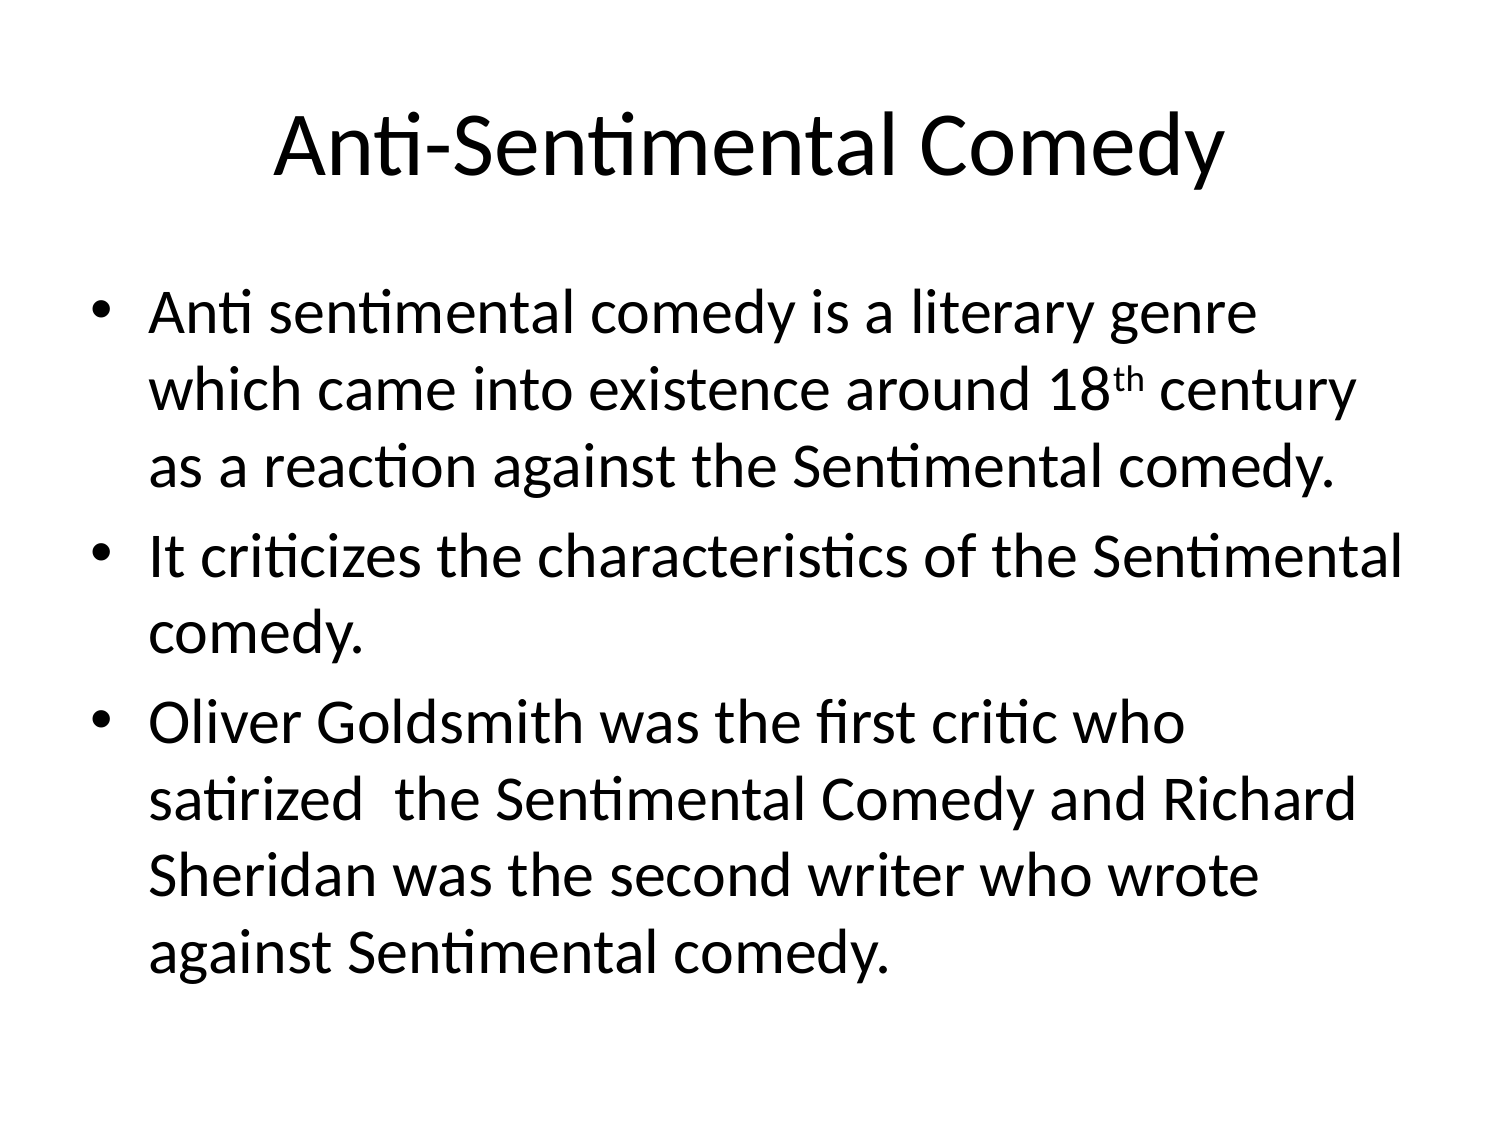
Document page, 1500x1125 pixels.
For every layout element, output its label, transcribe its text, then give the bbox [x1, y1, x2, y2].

title Anti-Sentimental Comedy [75, 45, 1425, 233]
list Anti sentimental comedy is a literary genre which came into existence around 18th century as a reaction against the Sentimental comedy. It criticizes the characteristics of the Sentimental comedy. Oliver Goldsmith was the first critic who satirized the Sentimental Comedy and Richard Sheridan was the second writer who wrote against Sentimental comedy. [75, 262, 1425, 1005]
